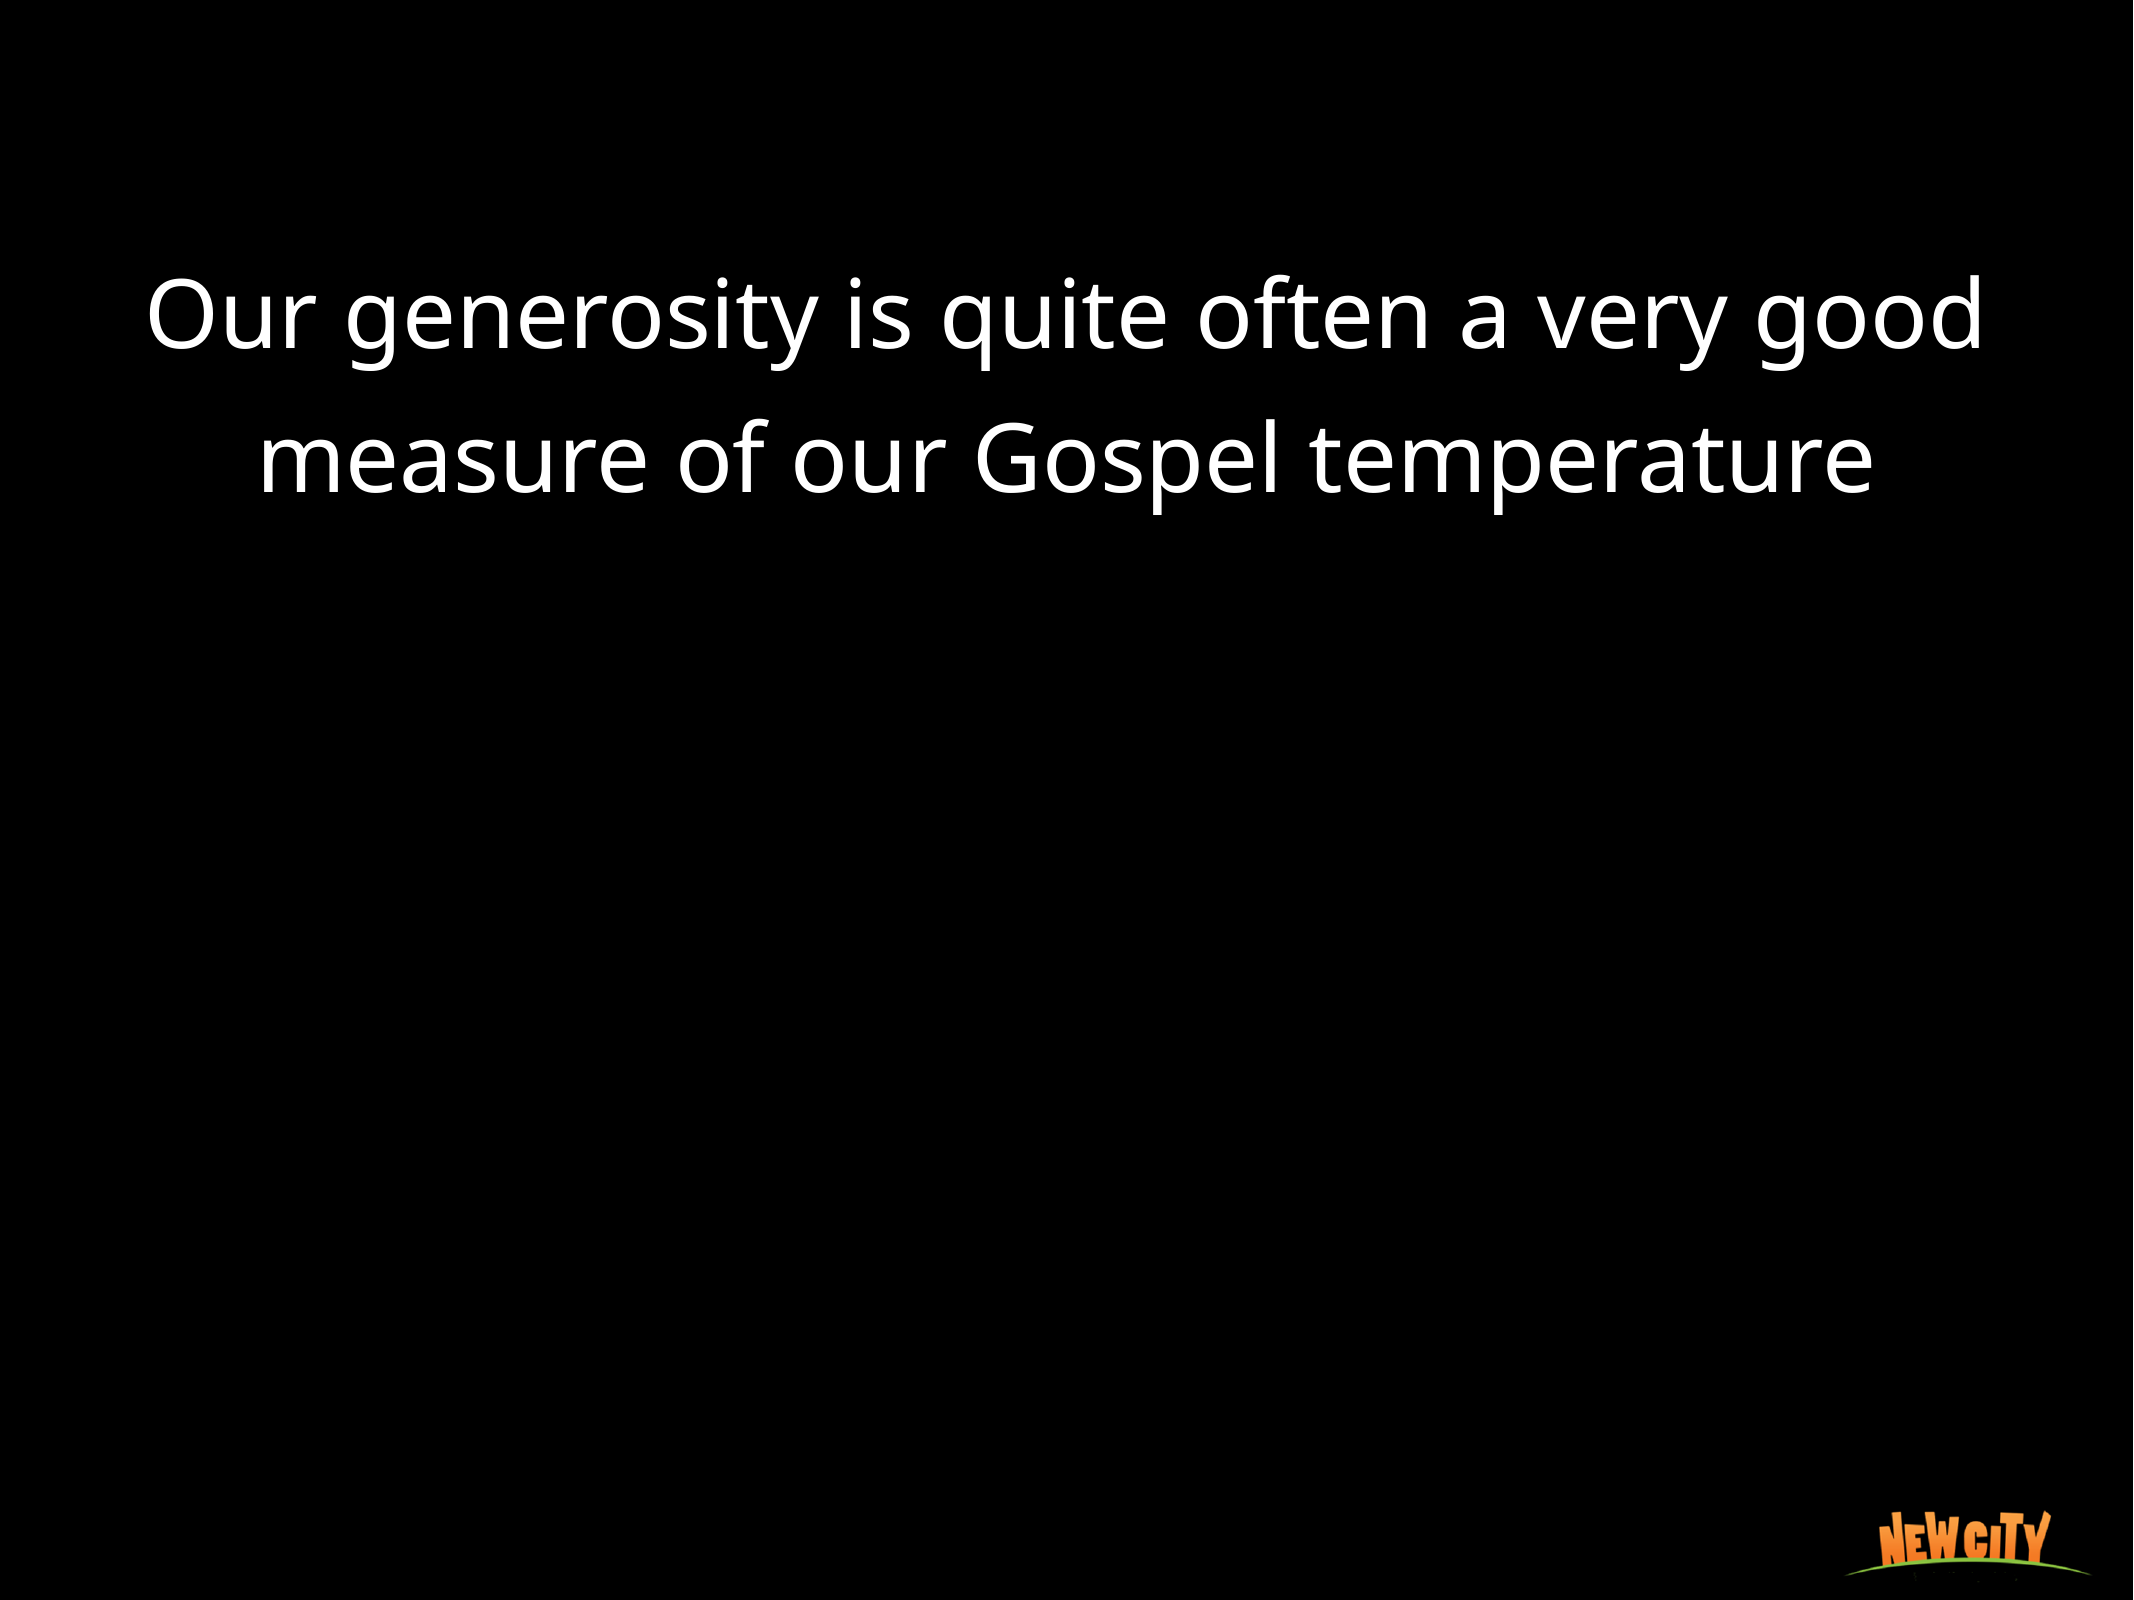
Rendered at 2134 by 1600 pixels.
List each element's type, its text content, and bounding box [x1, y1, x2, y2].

picture [1840, 1501, 2096, 1587]
list Our generosity is quite often a very good measure of our Gospel temperature [43, 21, 2090, 1079]
